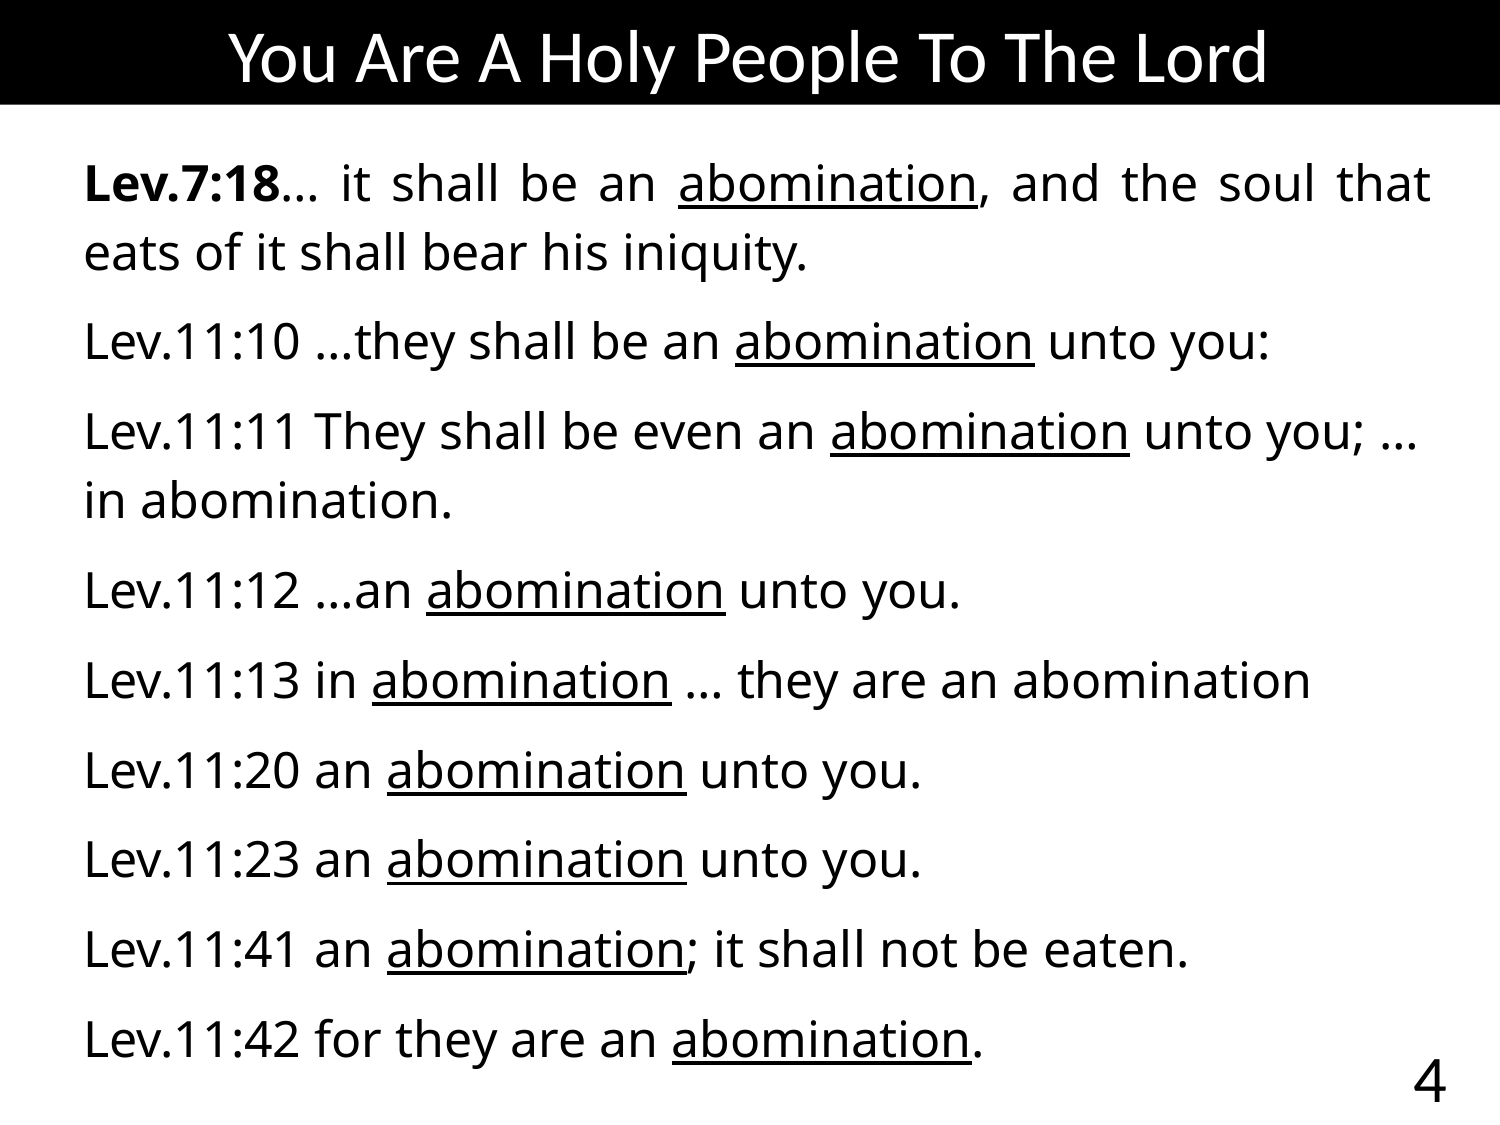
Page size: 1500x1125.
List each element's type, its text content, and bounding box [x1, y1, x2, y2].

text_box 4 [1398, 1028, 1500, 1124]
text_box You Are A Holy People To The Lord [0, 0, 1500, 105]
text_box Lev.7:18… it shall be an abomination, and the soul that eats of it shall bear his iniquity. Lev.11:10 …they shall be an abomination unto you: Lev.11:11 They shall be even an abomination unto you; …in abomination. Lev.11:12 …an abomination unto you. Lev.11:13 in abomination … they are an abomination Lev.11:20 an abomination unto you. Lev.11:23 an abomination unto you. Lev.11:41 an abomination; it shall not be eaten. Lev.11:42 for they are an abomination. [68, 134, 1447, 1075]
